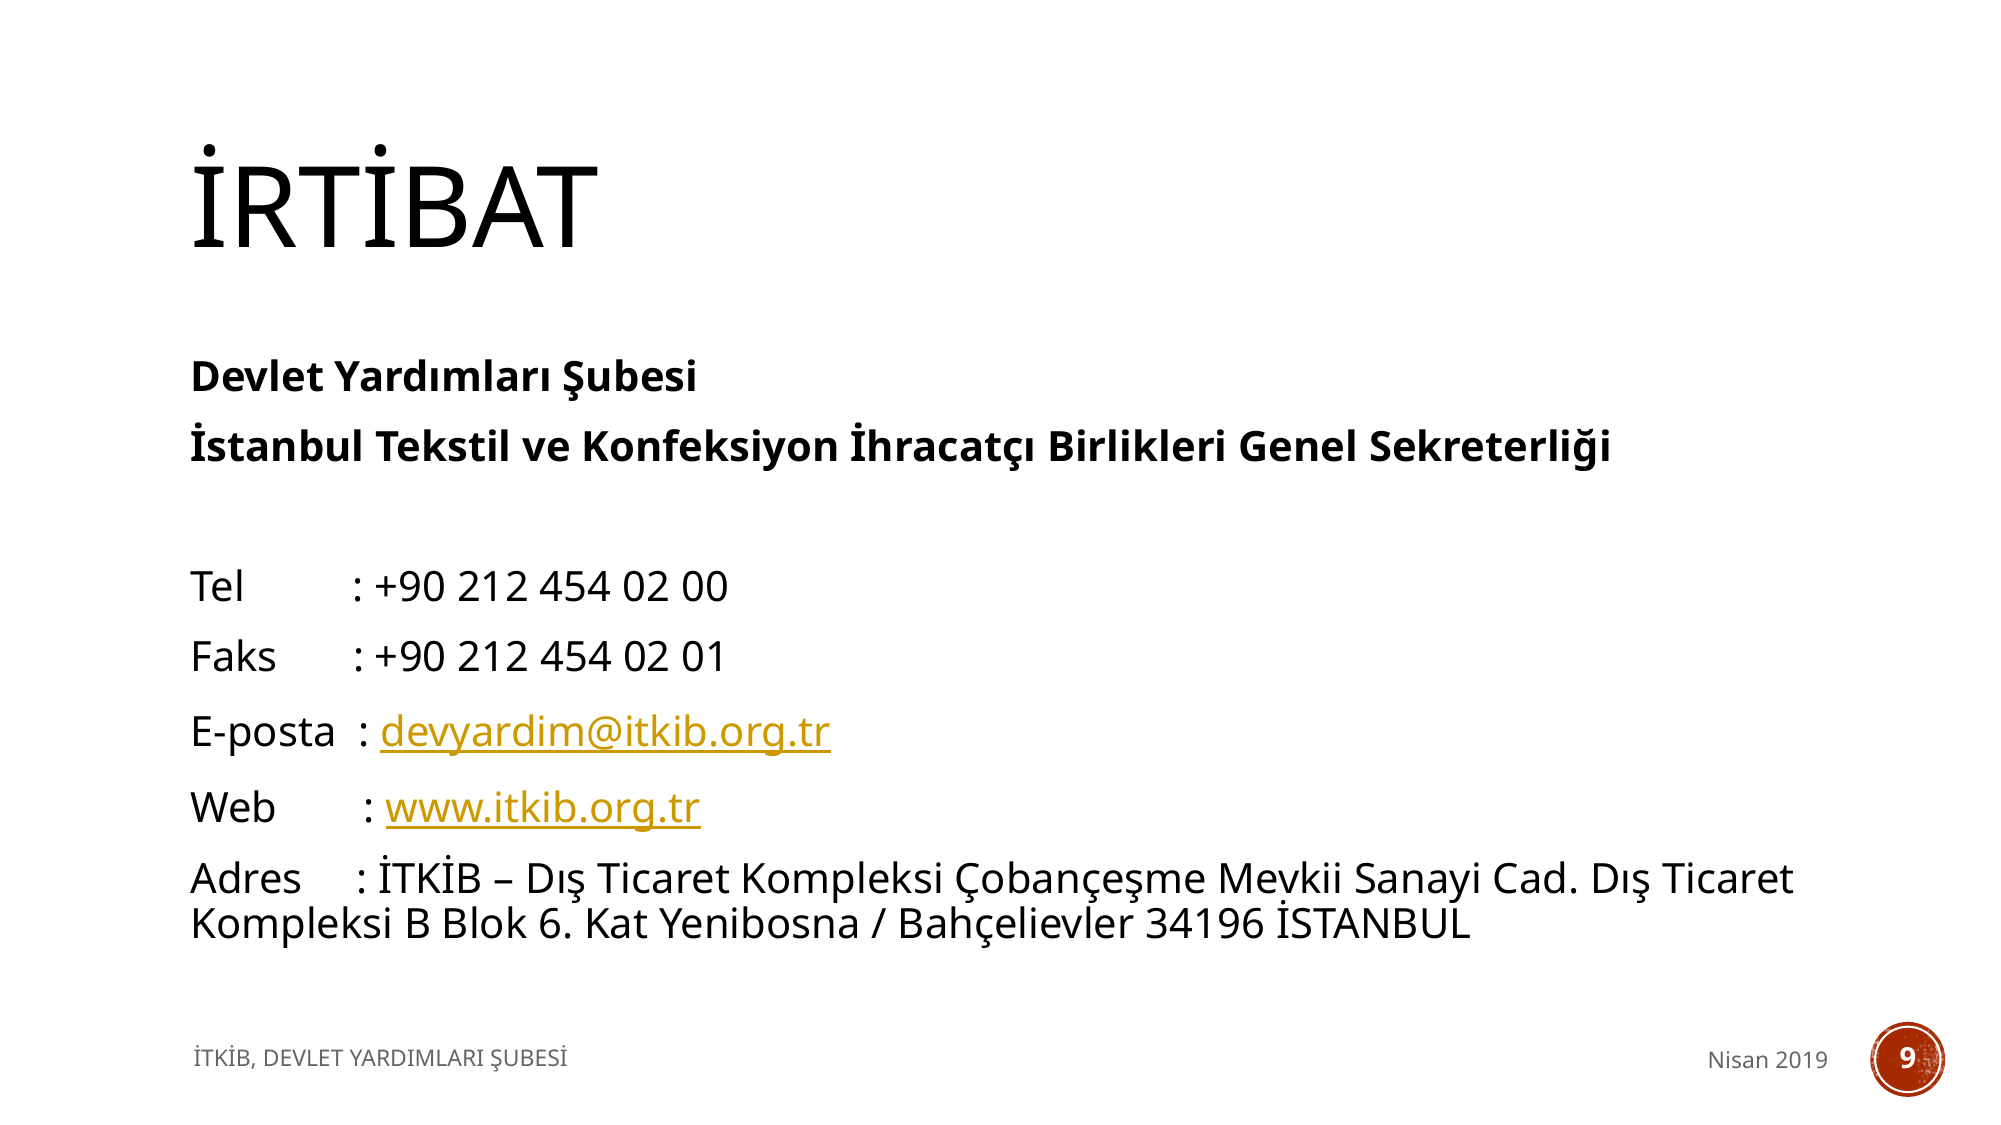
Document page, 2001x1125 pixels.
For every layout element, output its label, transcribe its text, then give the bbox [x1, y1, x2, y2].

title İrtibat [175, 79, 1826, 344]
footer İTKİB, DEVLET YARDIMLARI ŞUBESİ [178, 1028, 1217, 1089]
slide_number Nisan 2019 [1306, 1028, 1844, 1089]
list Devlet Yardımları Şubesi İstanbul Tekstil ve Konfeksiyon İhracatçı Birlikleri Genel Sekreterliği Tel : +90 212 454 02 00 Faks : +90 212 454 02 01 E-posta : devyardim@itkib.org.tr Web : www.itkib.org.tr Adres : İTKİB – Dış Ticaret Kompleksi Çobançeşme Mevkii Sanayi Cad. Dış Ticaret Kompleksi B Blok 6. Kat Yenibosna / Bahçelievler 34196 İSTANBUL [175, 348, 1826, 1013]
slide_number 9 [1855, 1028, 1961, 1089]
